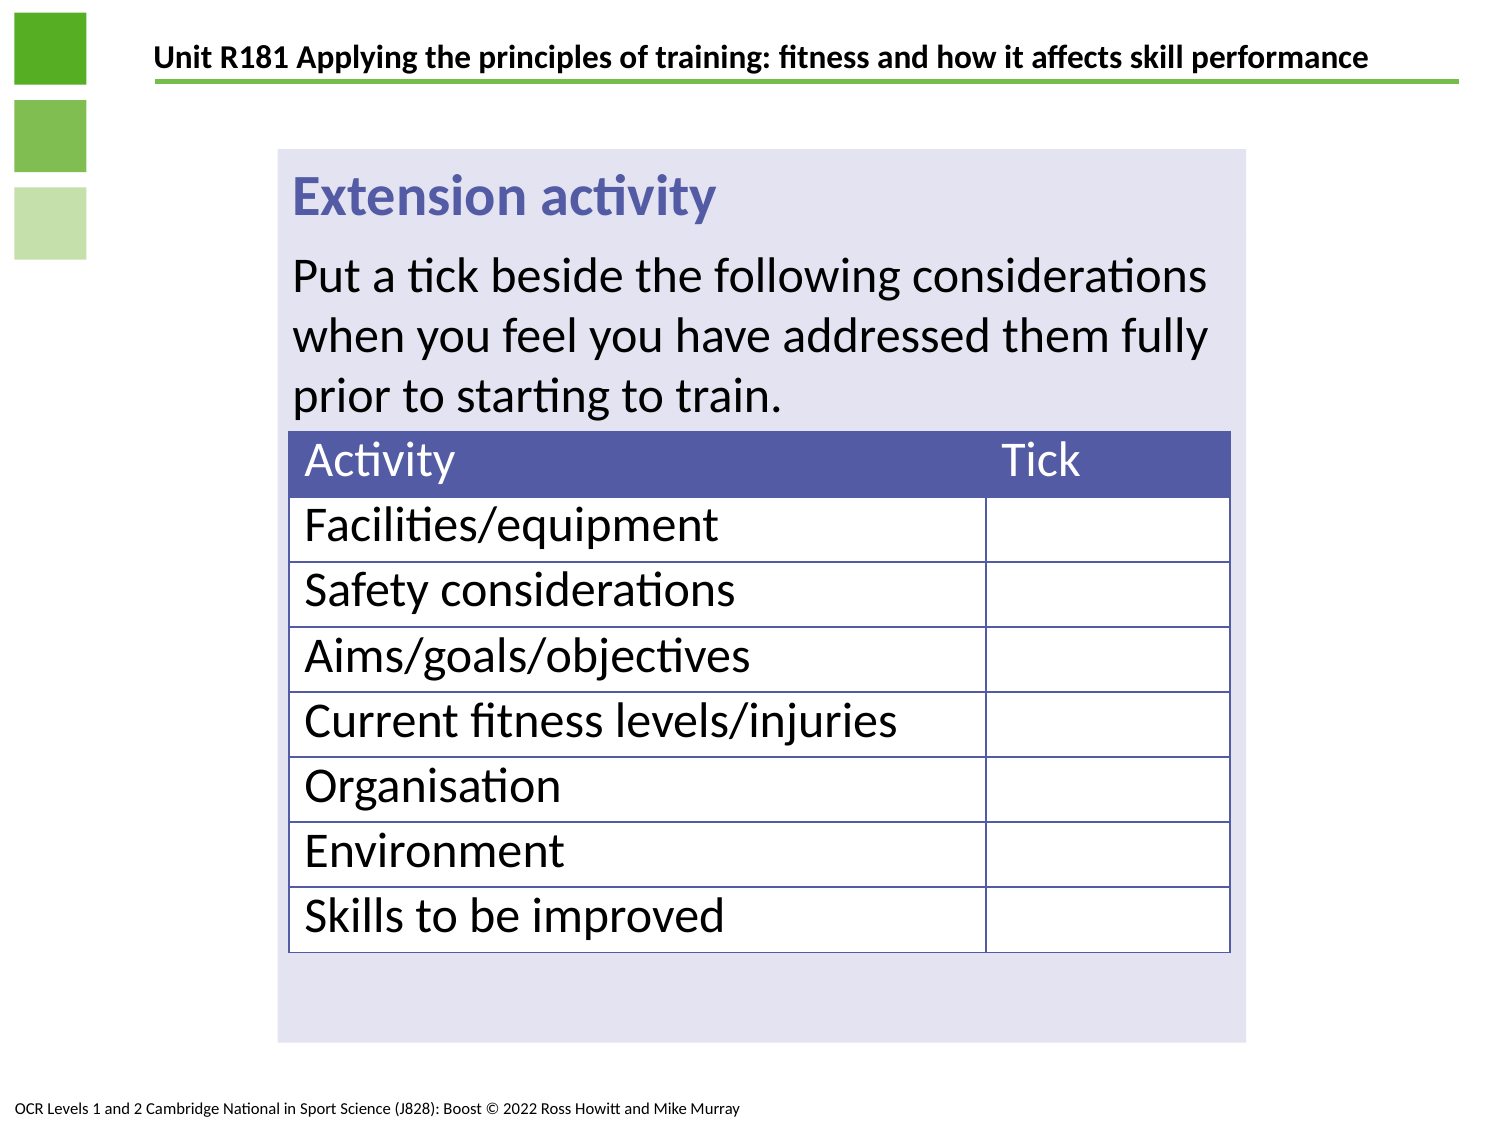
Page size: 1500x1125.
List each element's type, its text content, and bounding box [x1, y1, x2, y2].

table_cell [987, 693, 1229, 756]
table_cell Skills to be improved [290, 888, 985, 952]
table_header Activity [290, 433, 985, 496]
table_header Tick [987, 433, 1229, 496]
table_cell Environment [290, 823, 985, 886]
table_cell Facilities/equipment [290, 498, 985, 561]
table_cell [987, 628, 1229, 691]
table_cell [987, 888, 1229, 952]
title Extension activity [277, 149, 1247, 234]
table_cell Current fitness levels/injuries [290, 693, 985, 756]
table_cell [987, 498, 1229, 561]
table_cell [987, 823, 1229, 886]
table_cell Aims/goals/objectives [290, 628, 985, 691]
table_cell [987, 758, 1229, 821]
list Put a tick beside the following considerations when you feel you have addressed them fully prior to starting to train. [277, 234, 1247, 1043]
table_cell Safety considerations [290, 563, 985, 626]
table_cell [987, 563, 1229, 626]
table_cell Organisation [290, 758, 985, 821]
